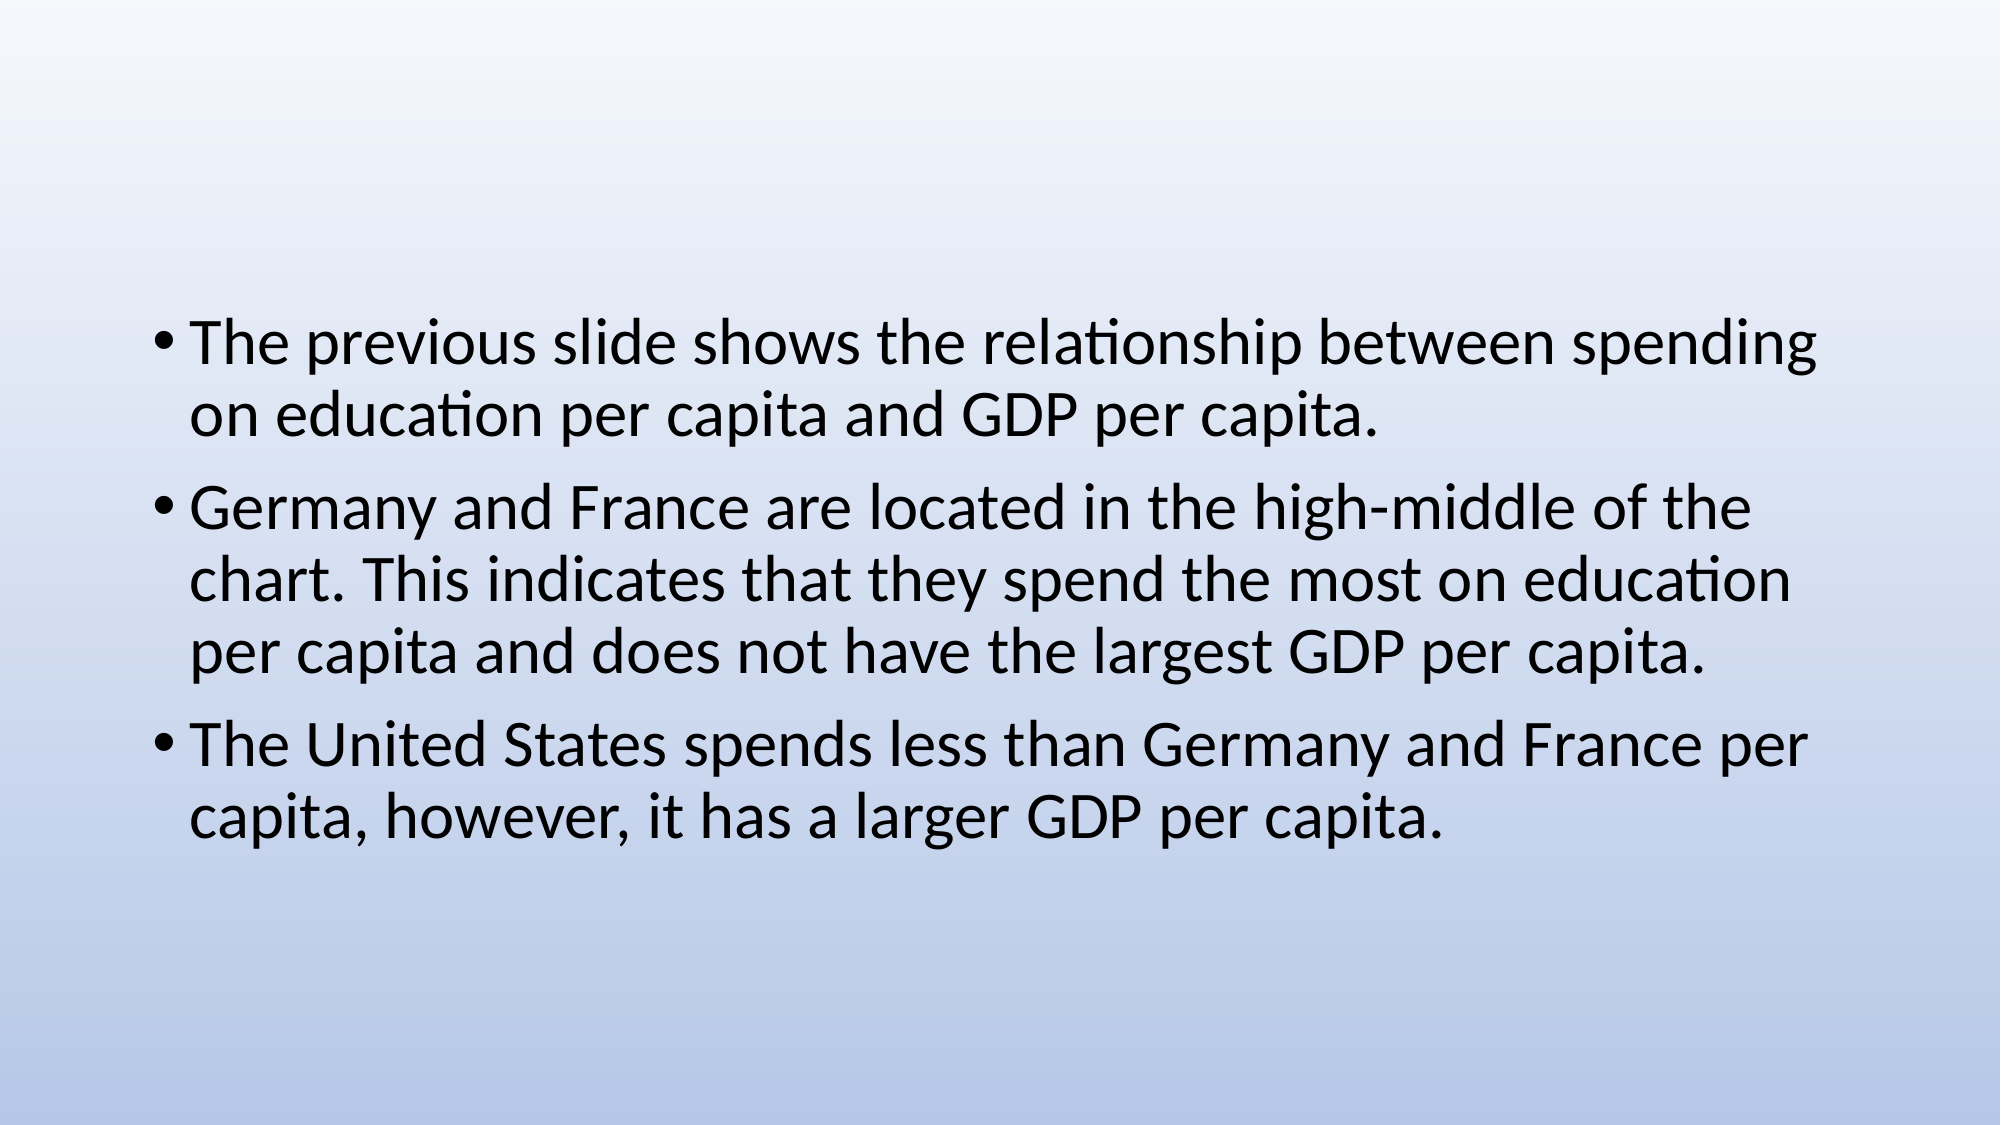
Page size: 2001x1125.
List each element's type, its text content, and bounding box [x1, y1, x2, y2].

list The previous slide shows the relationship between spending on education per capita and GDP per capita. Germany and France are located in the high-middle of the chart. This indicates that they spend the most on education per capita and does not have the largest GDP per capita. The United States spends less than Germany and France per capita, however, it has a larger GDP per capita. [137, 299, 1863, 1014]
